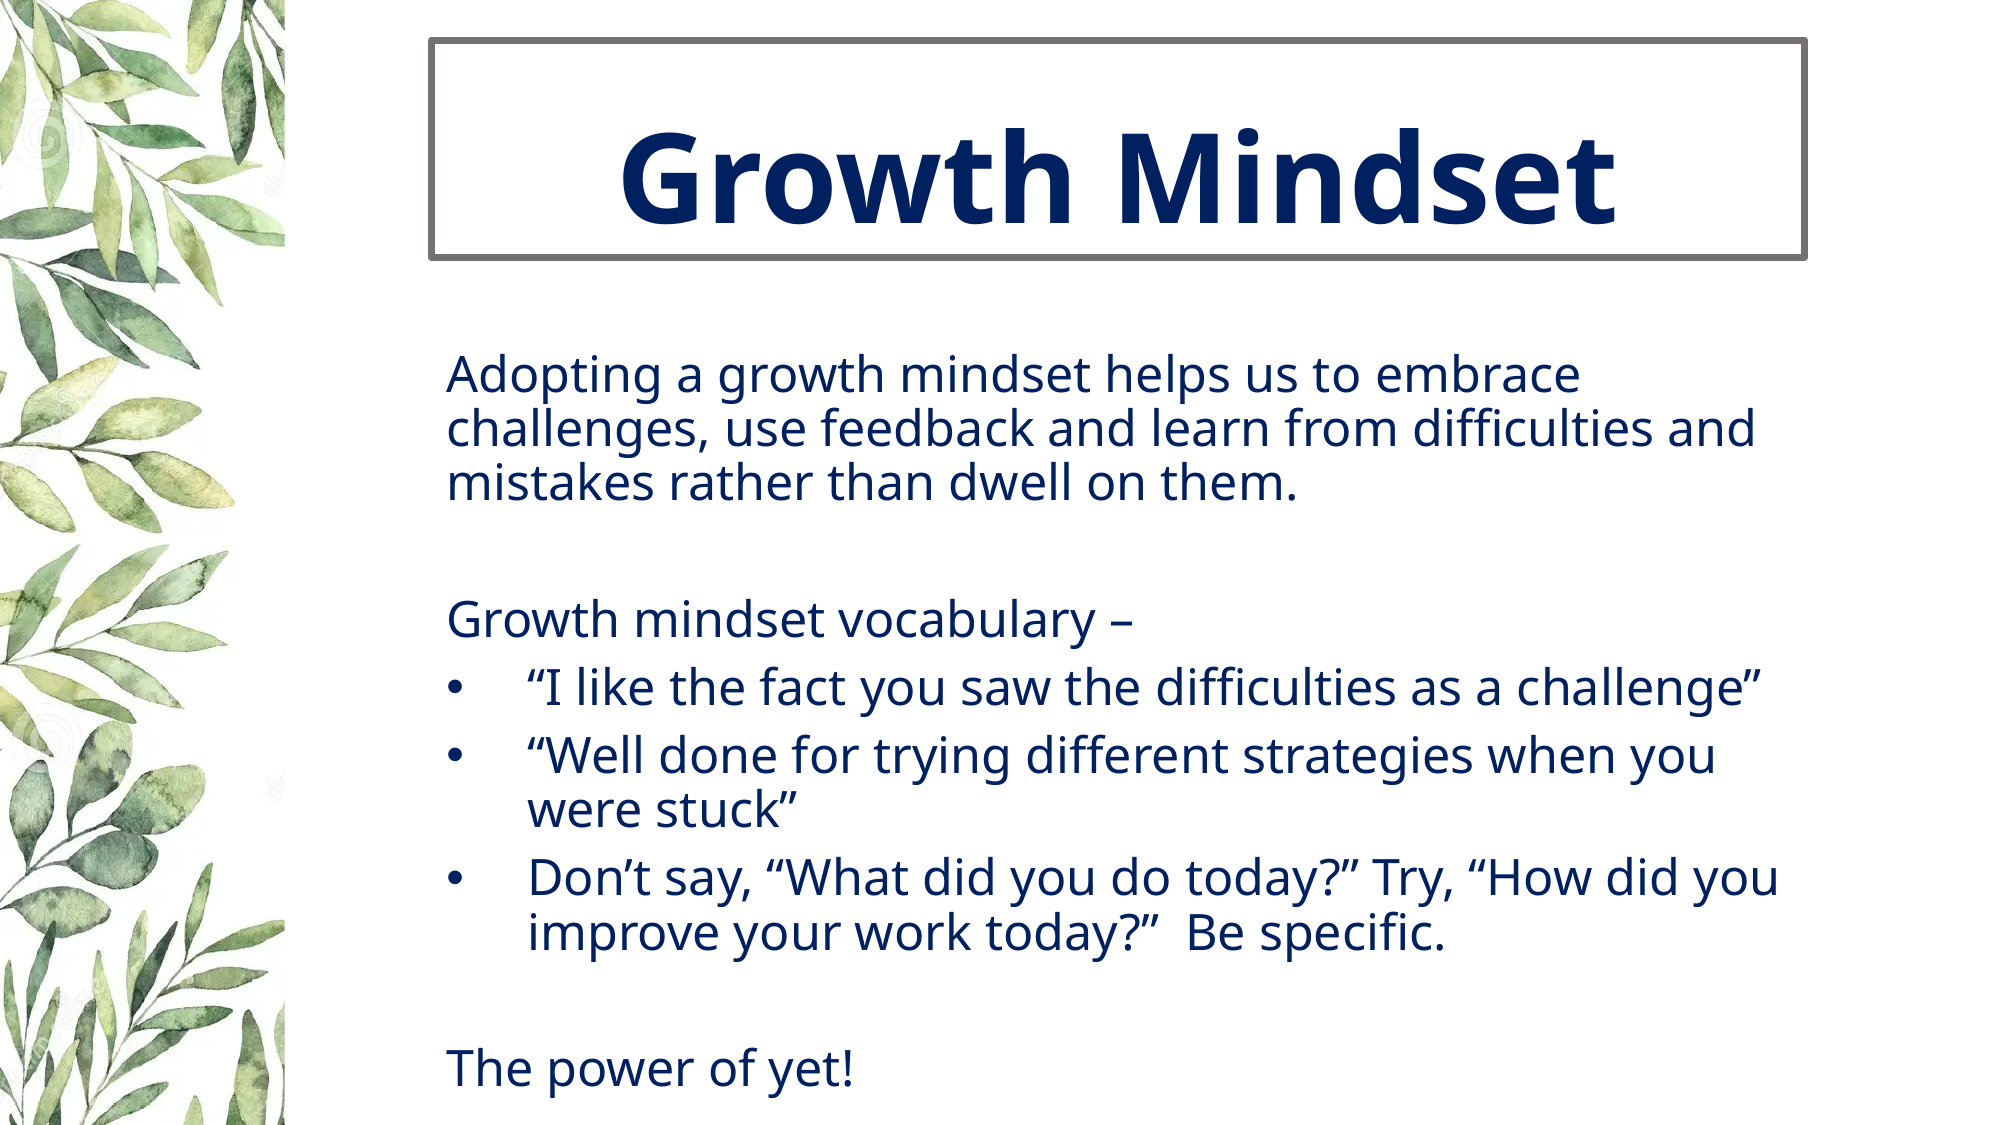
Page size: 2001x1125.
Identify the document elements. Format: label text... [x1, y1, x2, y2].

text_box Adopting a growth mindset helps us to embrace challenges, use feedback and learn from difficulties and mistakes rather than dwell on them. Growth mindset vocabulary – “I like the fact you saw the difficulties as a challenge” “Well done for trying different strategies when you were stuck” Don’t say, “What did you do today?” Try, “How did you improve your work today?” Be specific. The power of yet! [431, 341, 1805, 1125]
picture [0, 0, 285, 1125]
text_box Growth Mindset [431, 40, 1805, 258]
